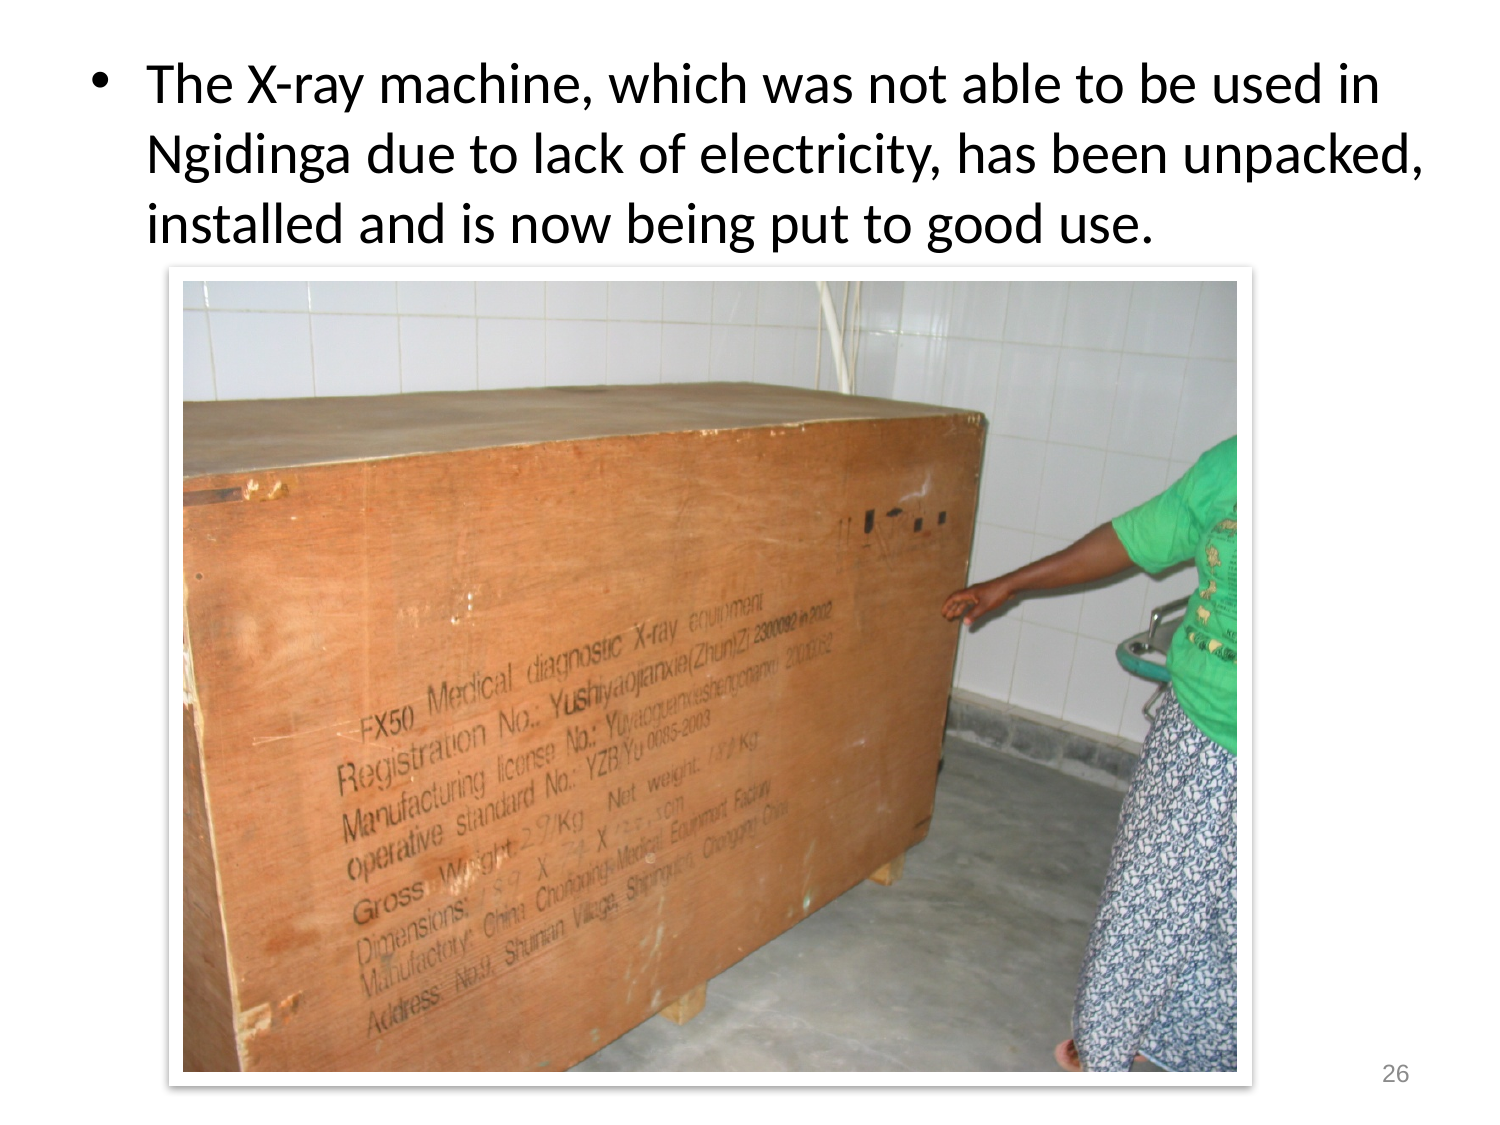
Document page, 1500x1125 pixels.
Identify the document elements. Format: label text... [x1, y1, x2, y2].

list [183, 280, 1238, 1073]
slide_number 26 [1074, 1042, 1425, 1103]
list The X-ray machine, which was not able to be used in Ngidinga due to lack of electricity, has been unpacked, installed and is now being put to good use. [75, 37, 1450, 780]
